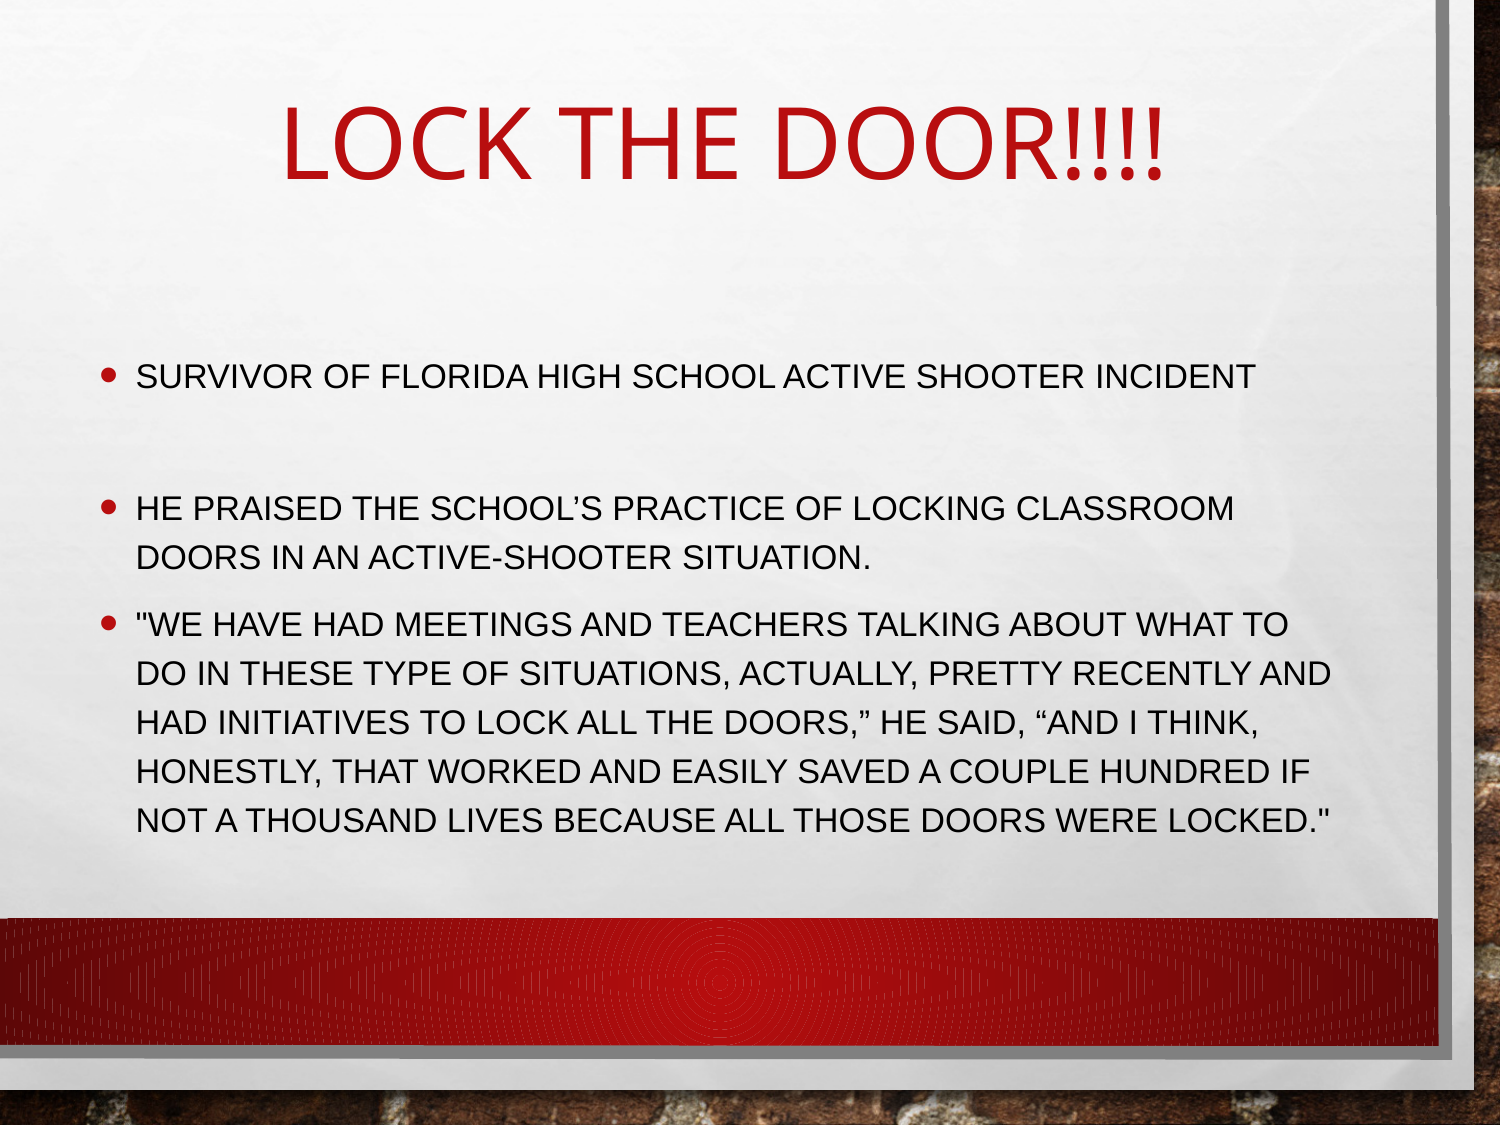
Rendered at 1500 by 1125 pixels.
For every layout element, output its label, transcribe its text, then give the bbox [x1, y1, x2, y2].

list Survivor of Florida High School Active Shooter Incident He praised the school’s practice of locking classroom doors in an active-shooter situation. "We have had meetings and teachers talking about what to do in these type of situations, actually, pretty recently and had initiatives to lock all the doors,” he said, “and I think, honestly, that worked and easily saved a couple hundred if not a thousand lives because all those doors were locked." [84, 338, 1364, 882]
picture [0, 0, 1500, 1125]
title LOCK THE DOOR!!!! [84, 112, 1364, 302]
